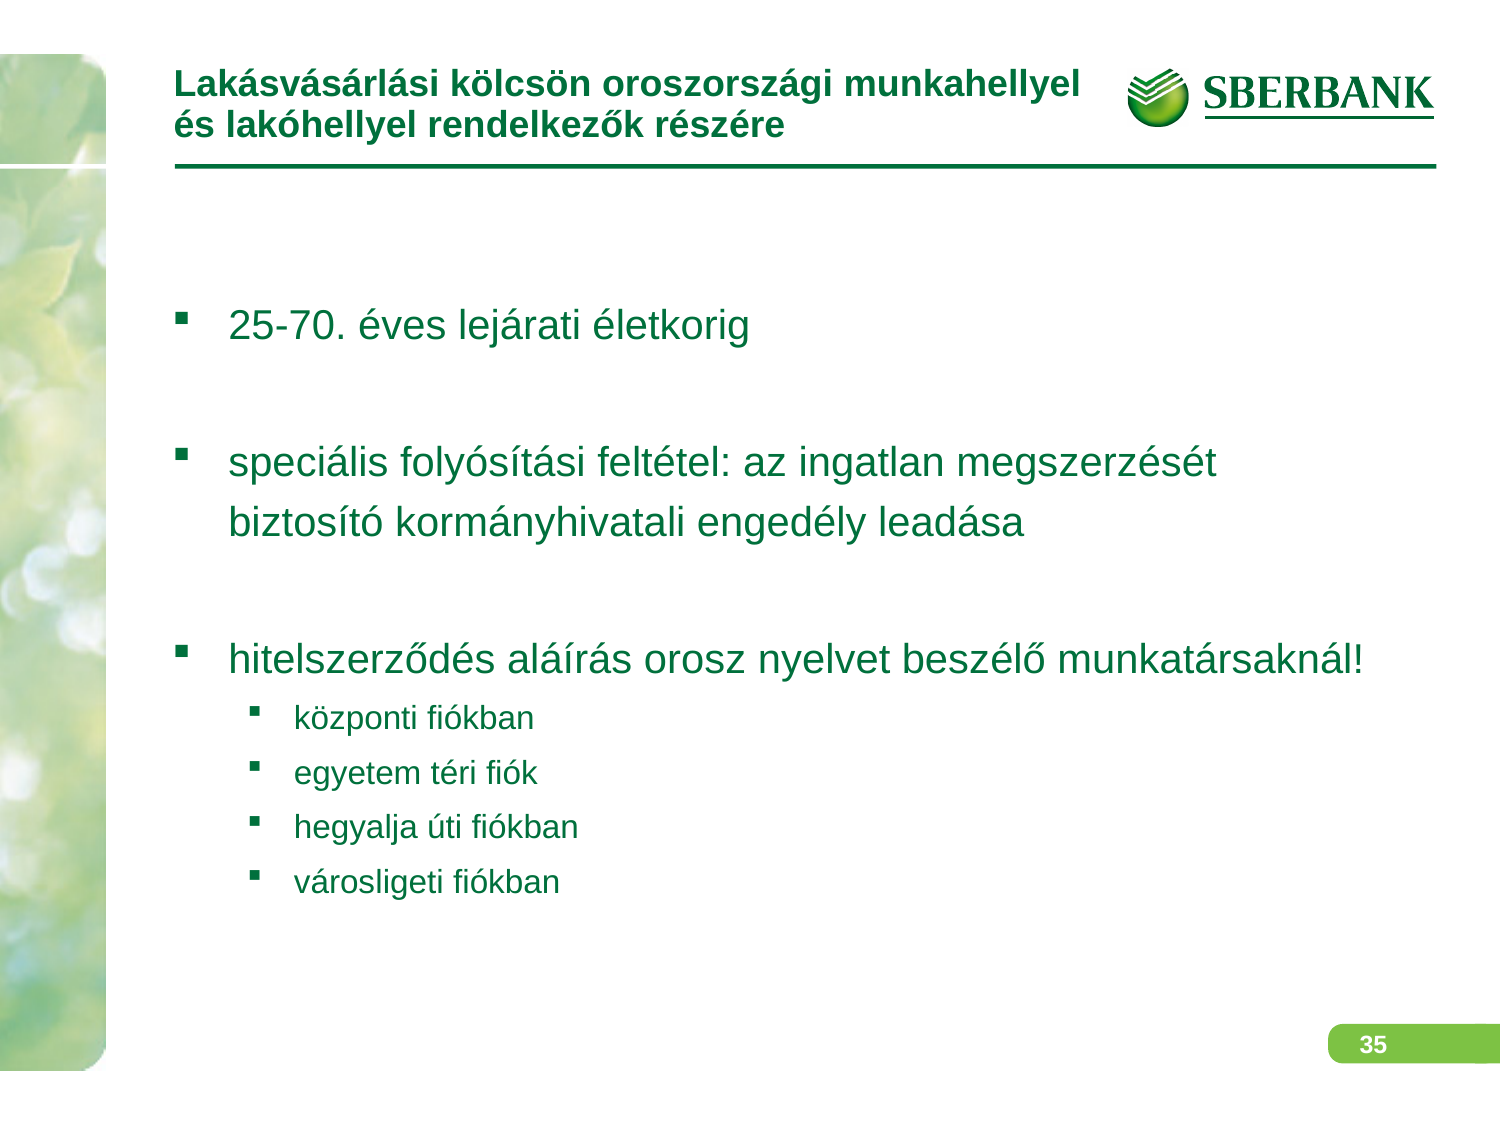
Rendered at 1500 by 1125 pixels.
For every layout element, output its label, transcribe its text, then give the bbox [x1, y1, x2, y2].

picture [0, 54, 106, 164]
picture [0, 169, 106, 1071]
title Lakásvásárlási kölcsön oroszországi munkahellyel és lakóhellyel rendelkezők részére [173, 64, 1093, 176]
list 25-70. éves lejárati életkorig speciális folyósítási feltétel: az ingatlan megszerzését biztosító kormányhivatali engedély leadása hitelszerződés aláírás orosz nyelvet beszélő munkatársaknál! központi fiókban egyetem téri fiók hegyalja úti fiókban városligeti fiókban [156, 280, 1388, 985]
